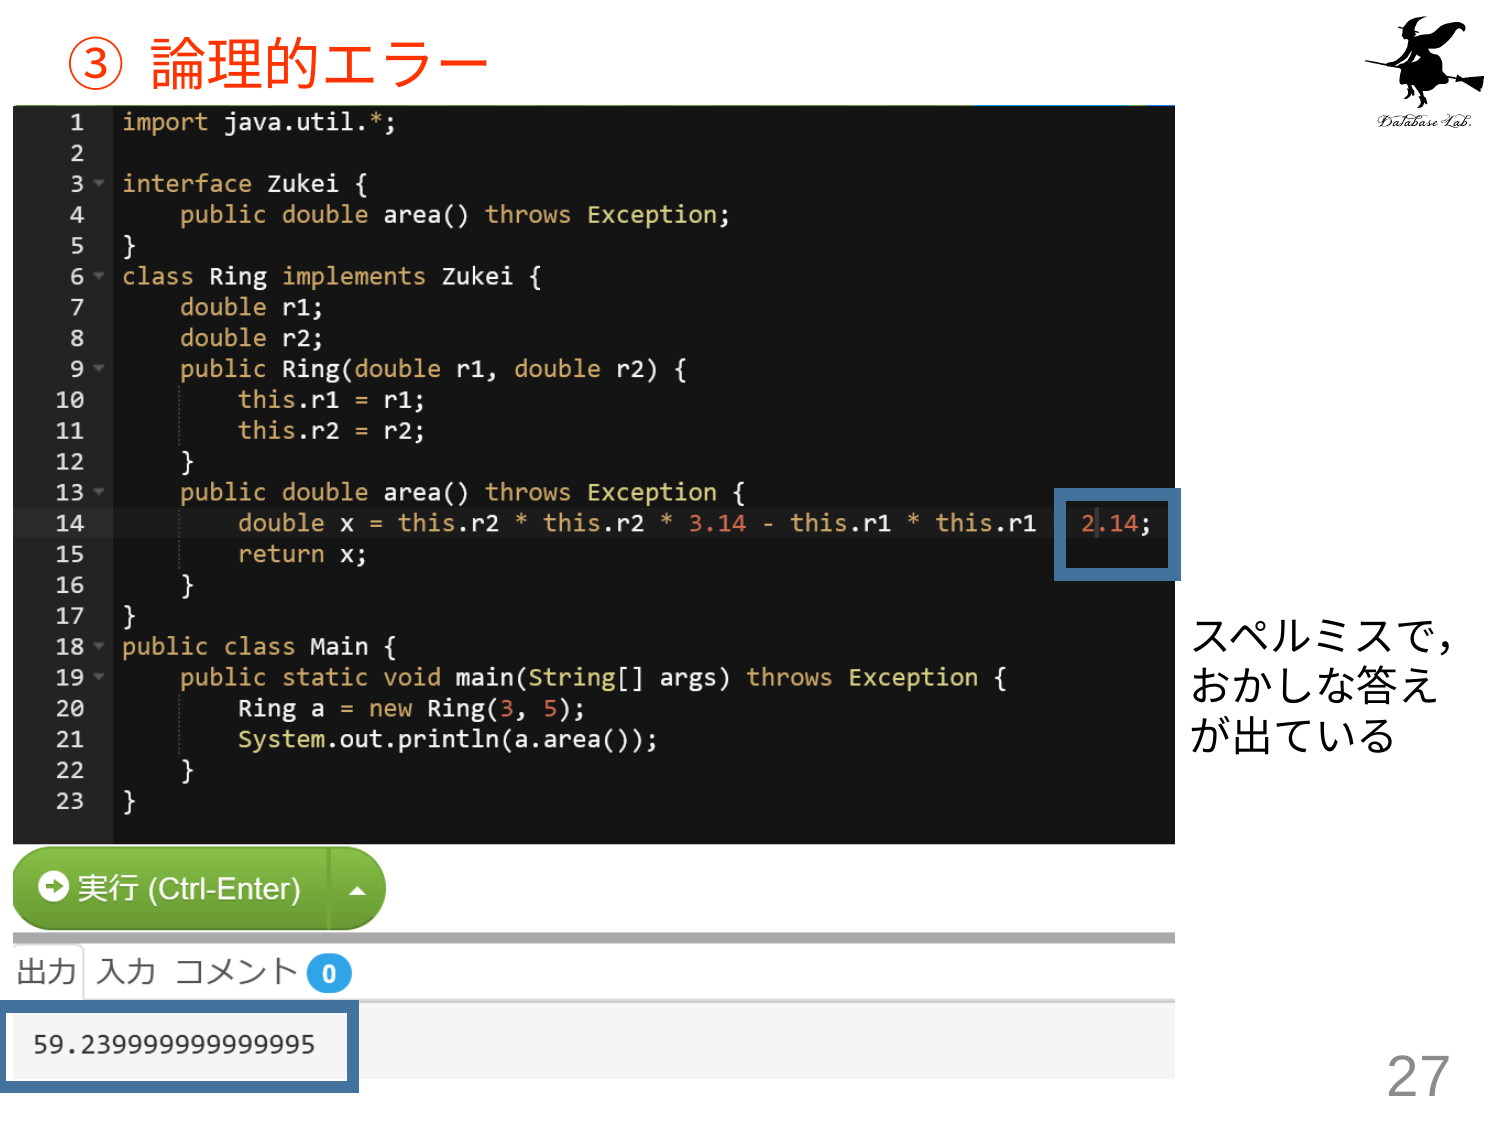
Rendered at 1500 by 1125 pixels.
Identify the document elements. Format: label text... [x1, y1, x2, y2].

list スペルミスで，おかしな答えが出ている [1175, 602, 1490, 1014]
title ③ 論理的エラー [52, 28, 1441, 106]
slide_number 27 [1129, 1042, 1467, 1103]
text_box [0, 1006, 354, 1088]
picture [1362, 14, 1486, 130]
picture [13, 105, 1175, 1079]
